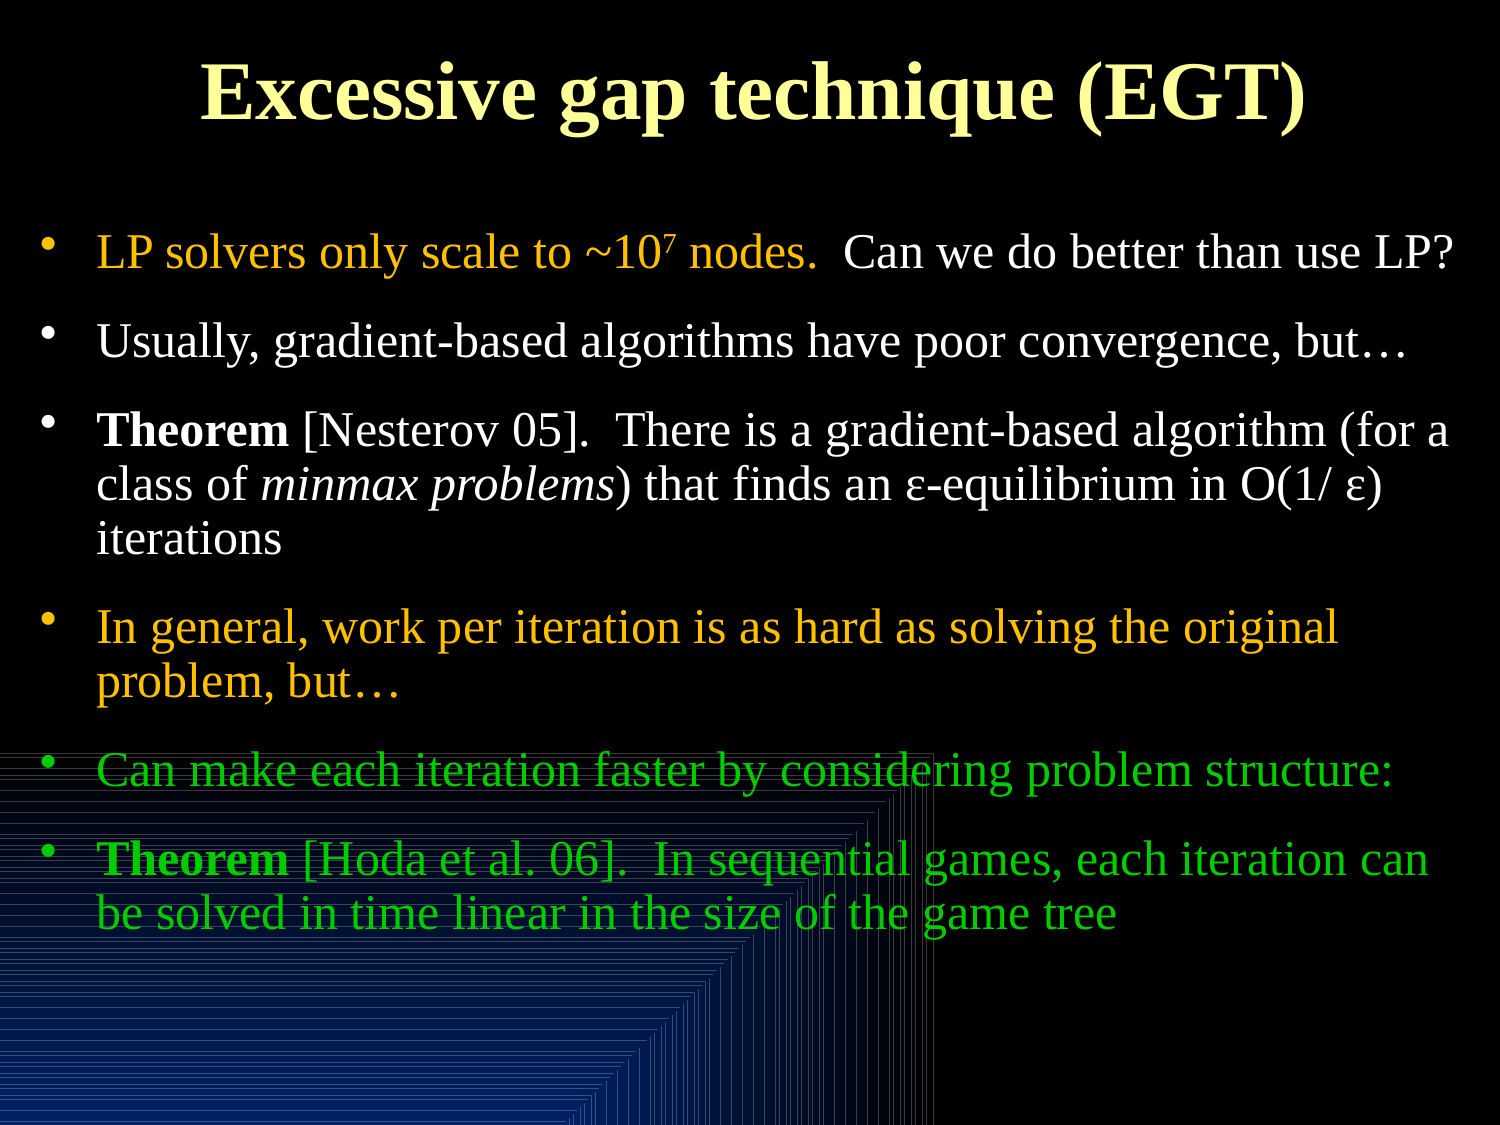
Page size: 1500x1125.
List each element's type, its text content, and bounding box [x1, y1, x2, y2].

title Excessive gap technique (EGT) [37, 24, 1471, 149]
list LP solvers only scale to ~107 nodes. Can we do better than use LP? Usually, gradient-based algorithms have poor convergence, but… Theorem [Nesterov 05]. There is a gradient-based algorithm (for a class of minmax problems) that finds an ε-equilibrium in O(1/ ε) iterations In general, work per iteration is as hard as solving the original problem, but… Can make each iteration faster by considering problem structure: Theorem [Hoda et al. 06]. In sequential games, each iteration can be solved in time linear in the size of the game tree [24, 217, 1476, 1059]
